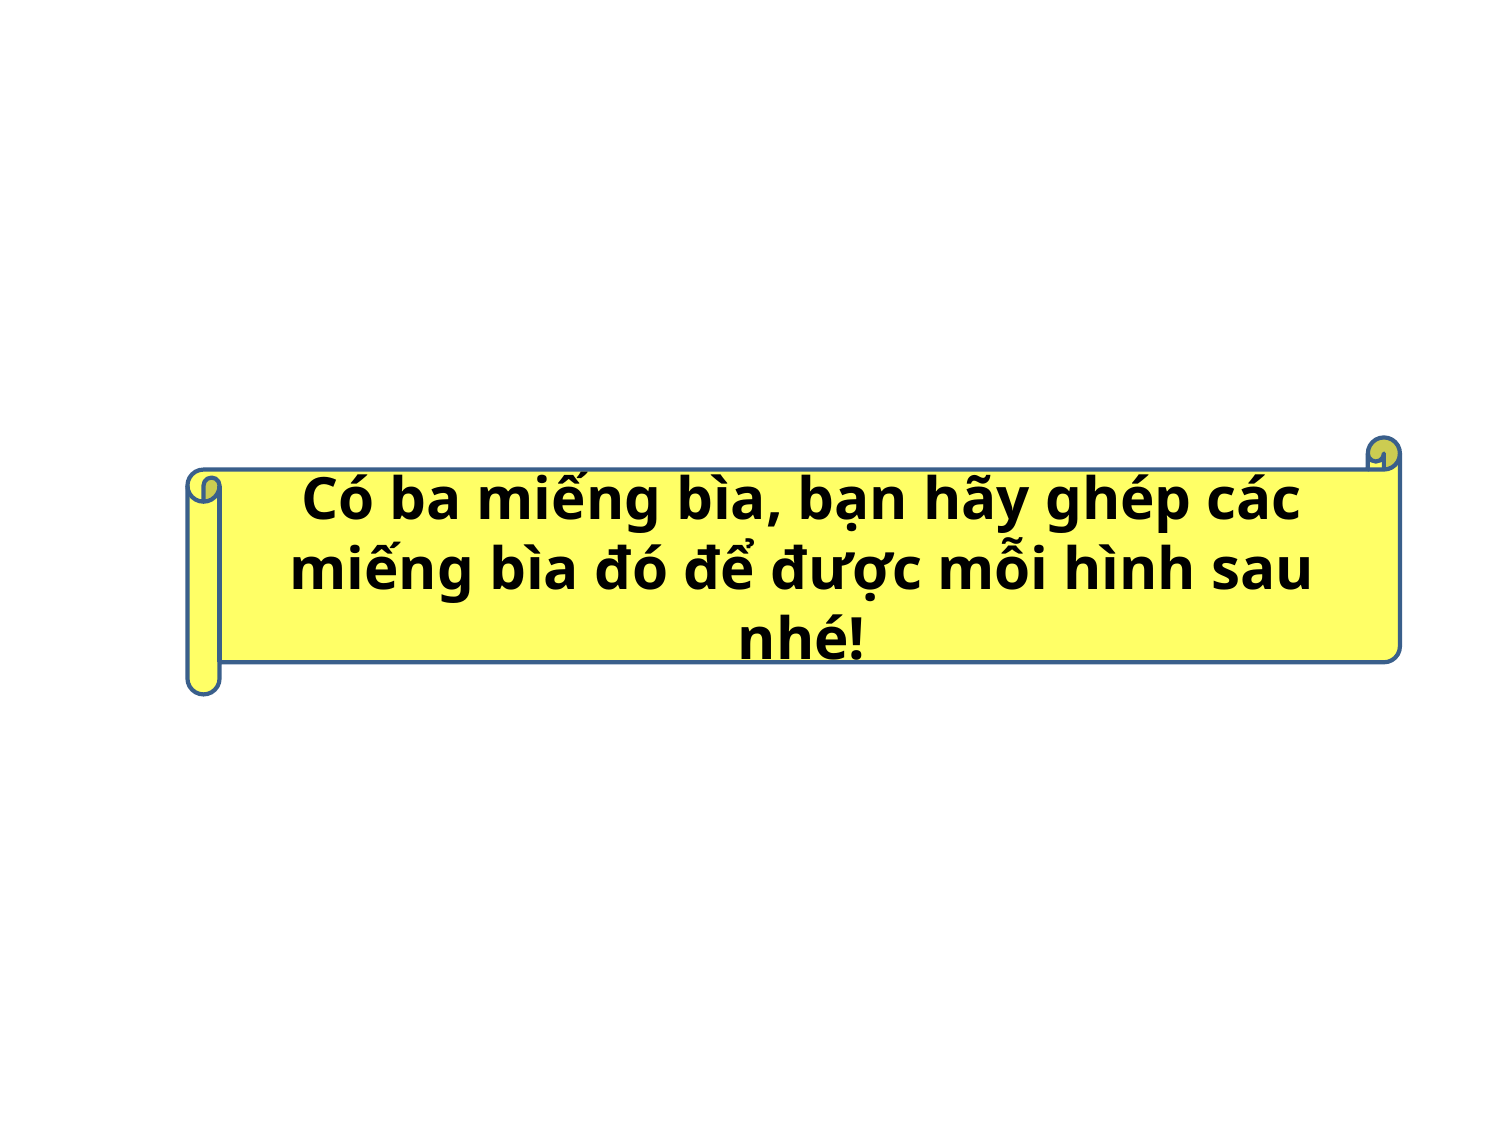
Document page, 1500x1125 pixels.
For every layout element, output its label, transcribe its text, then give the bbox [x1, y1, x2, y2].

text_box Có ba miếng bìa, bạn hãy ghép các miếng bìa đó để được mỗi hình sau nhé! [185, 435, 1403, 697]
